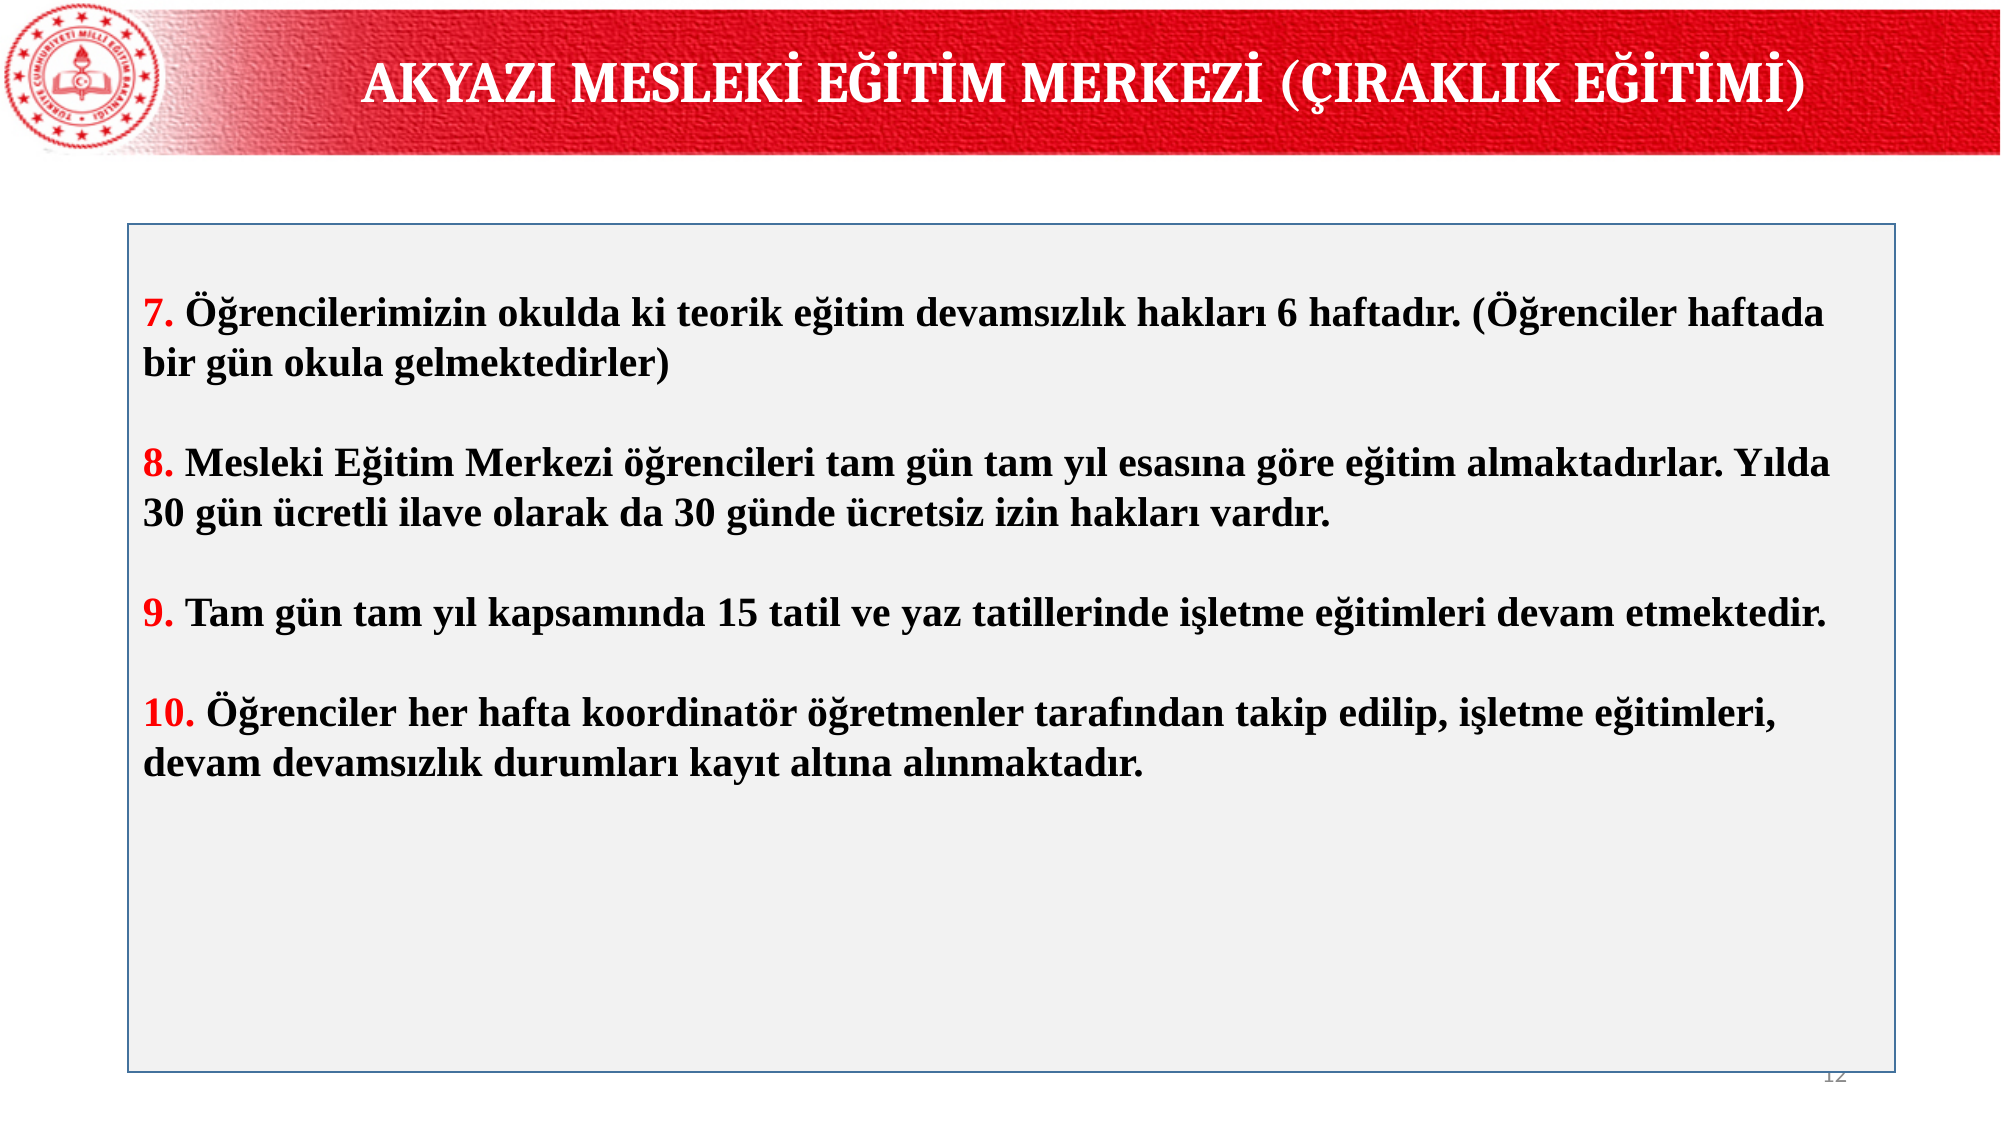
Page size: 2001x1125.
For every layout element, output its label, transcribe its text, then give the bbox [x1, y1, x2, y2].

slide_number 12 [1412, 1073, 1863, 1103]
text_box 7. Öğrencilerimizin okulda ki teorik eğitim devamsızlık hakları 6 haftadır. (Öğrenciler haftada bir gün okula gelmektedirler) 8. Mesleki Eğitim Merkezi öğrencileri tam gün tam yıl esasına göre eğitim almaktadırlar. Yılda 30 gün ücretli ilave olarak da 30 günde ücretsiz izin hakları vardır. 9. Tam gün tam yıl kapsamında 15 tatil ve yaz tatillerinde işletme eğitimleri devam etmektedir. 10. Öğrenciler her hafta koordinatör öğretmenler tarafından takip edilip, işletme eğitimleri, devam devamsızlık durumları kayıt altına alınmaktadır. [127, 223, 1896, 1073]
picture [0, 0, 2001, 1125]
text_box AKYAZI MESLEKİ EĞİTİM MERKEZİ (ÇIRAKLIK EĞİTİMİ) [170, 10, 2000, 156]
